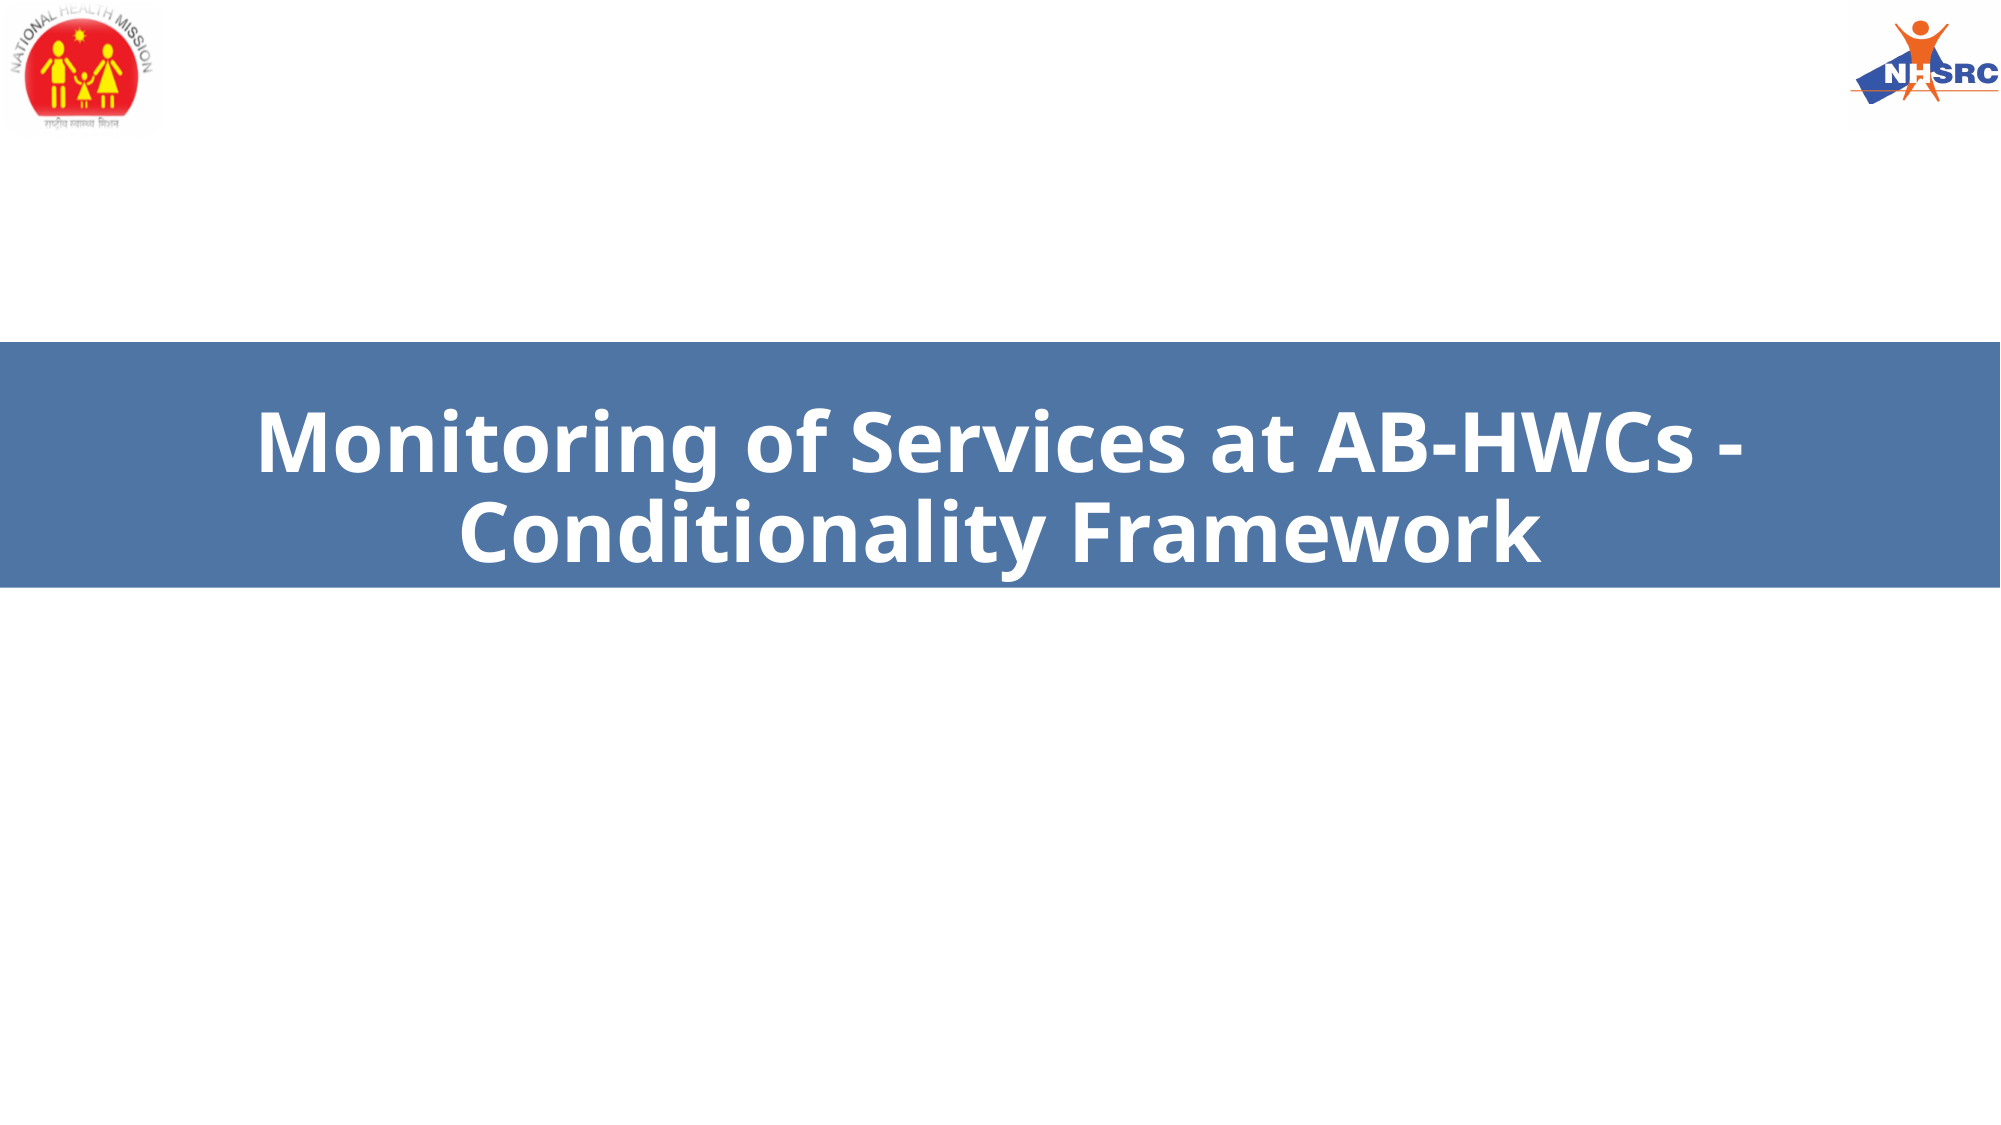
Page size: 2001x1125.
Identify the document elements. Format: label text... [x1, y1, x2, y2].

picture [0, 0, 165, 139]
title Monitoring of Services at AB-HWCs - Conditionality Framework [0, 342, 2000, 588]
picture [1849, 0, 2000, 130]
